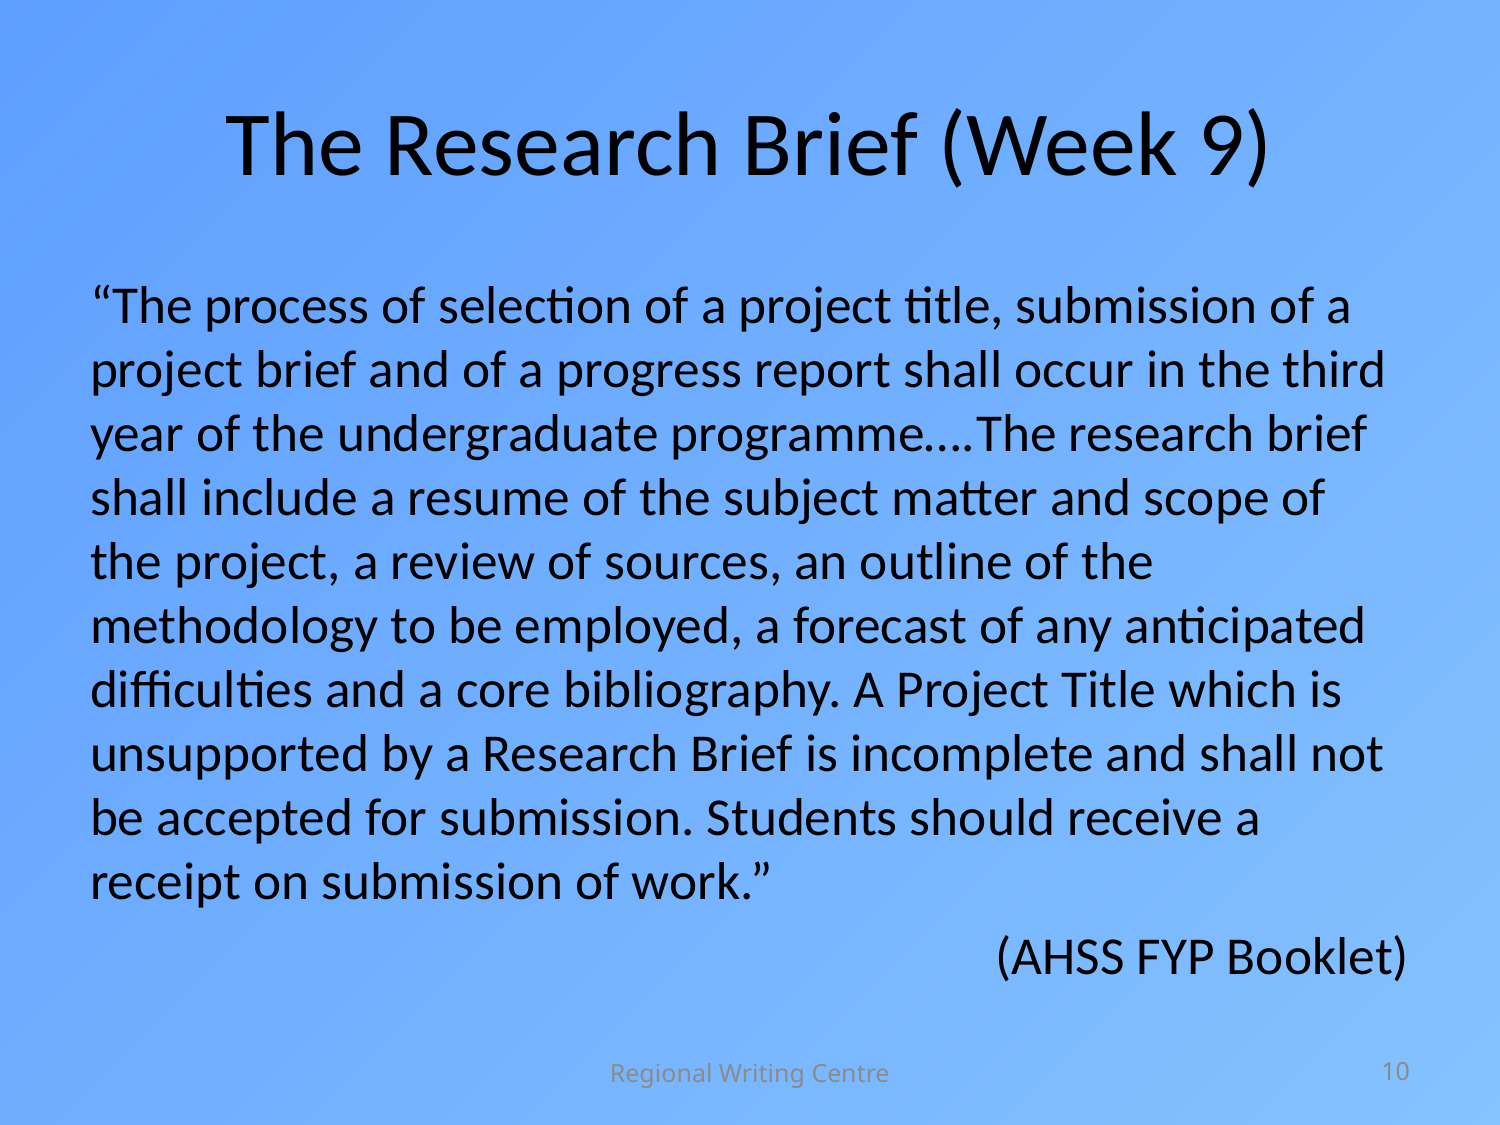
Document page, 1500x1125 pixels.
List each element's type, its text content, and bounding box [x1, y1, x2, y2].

footer Regional Writing Centre [512, 1042, 988, 1103]
title The Research Brief (Week 9) [75, 45, 1425, 233]
list “The process of selection of a project title, submission of a project brief and of a progress report shall occur in the third year of the undergraduate programme….The research brief shall include a resume of the subject matter and scope of the project, a review of sources, an outline of the methodology to be employed, a forecast of any anticipated difficulties and a core bibliography. A Project Title which is unsupported by a Research Brief is incomplete and shall not be accepted for submission. Students should receive a receipt on submission of work.” (AHSS FYP Booklet) [75, 262, 1425, 1005]
slide_number 10 [1074, 1042, 1425, 1103]
